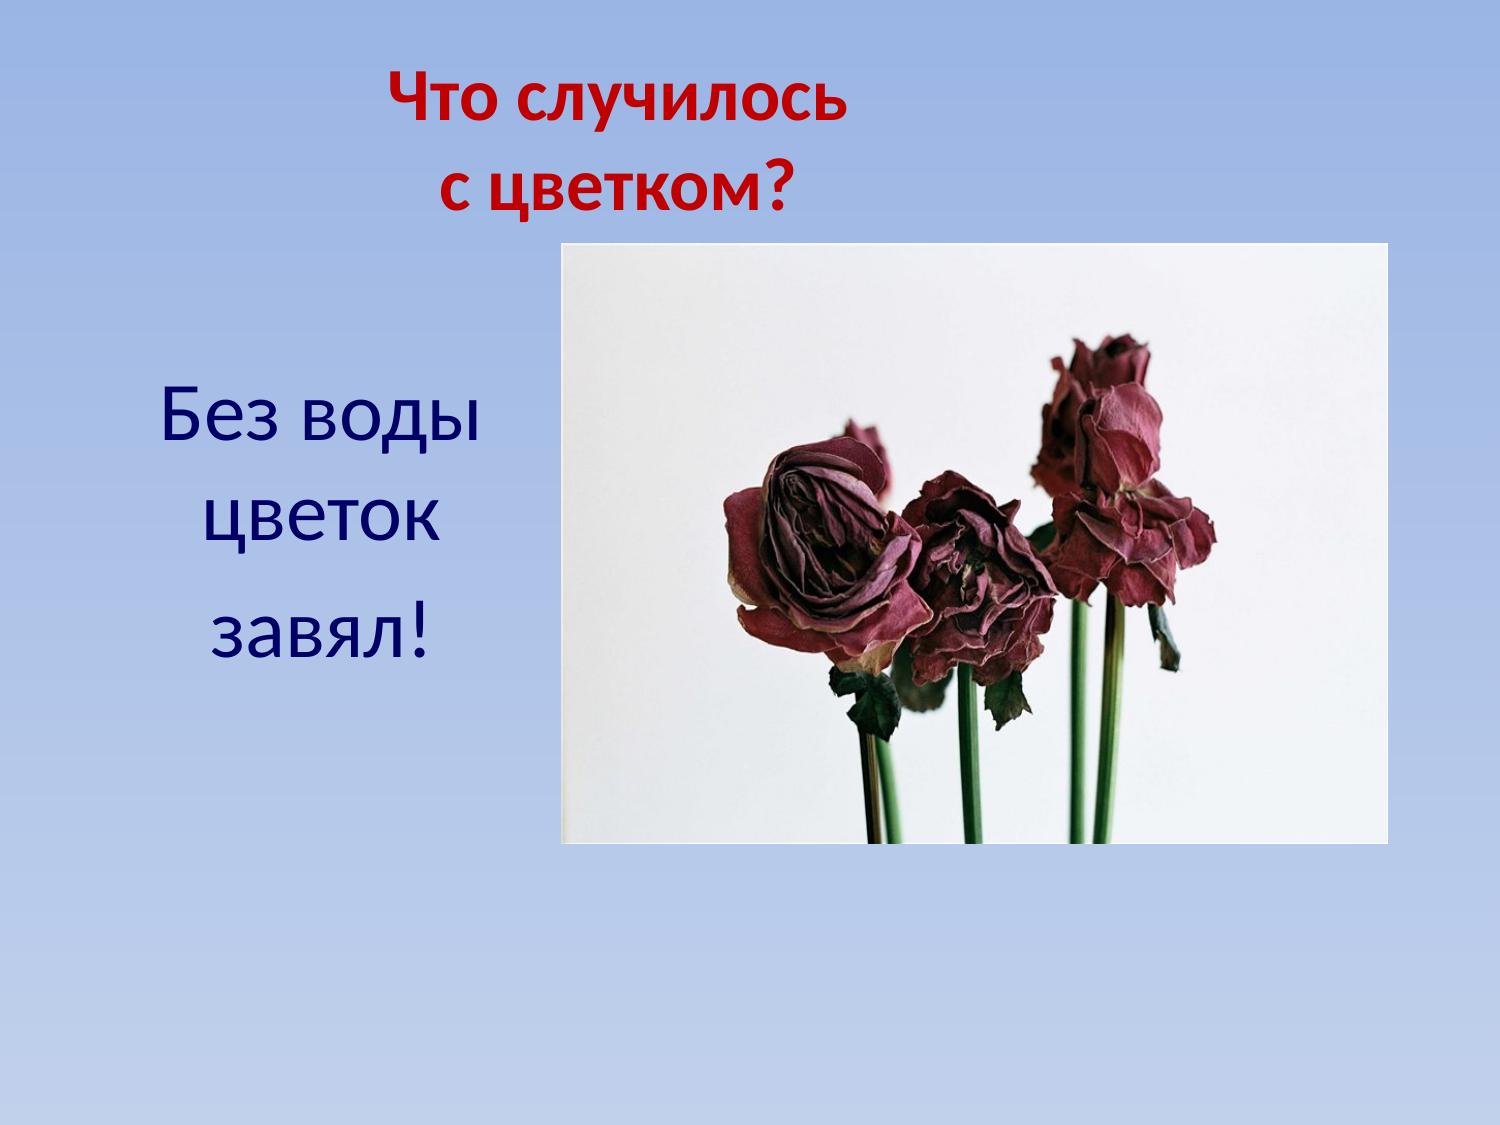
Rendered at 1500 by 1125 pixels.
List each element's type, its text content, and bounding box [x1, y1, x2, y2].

title Что случилось с цветком? [371, 42, 866, 234]
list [560, 243, 1388, 845]
list Без воды цветок завял! [75, 349, 569, 1005]
